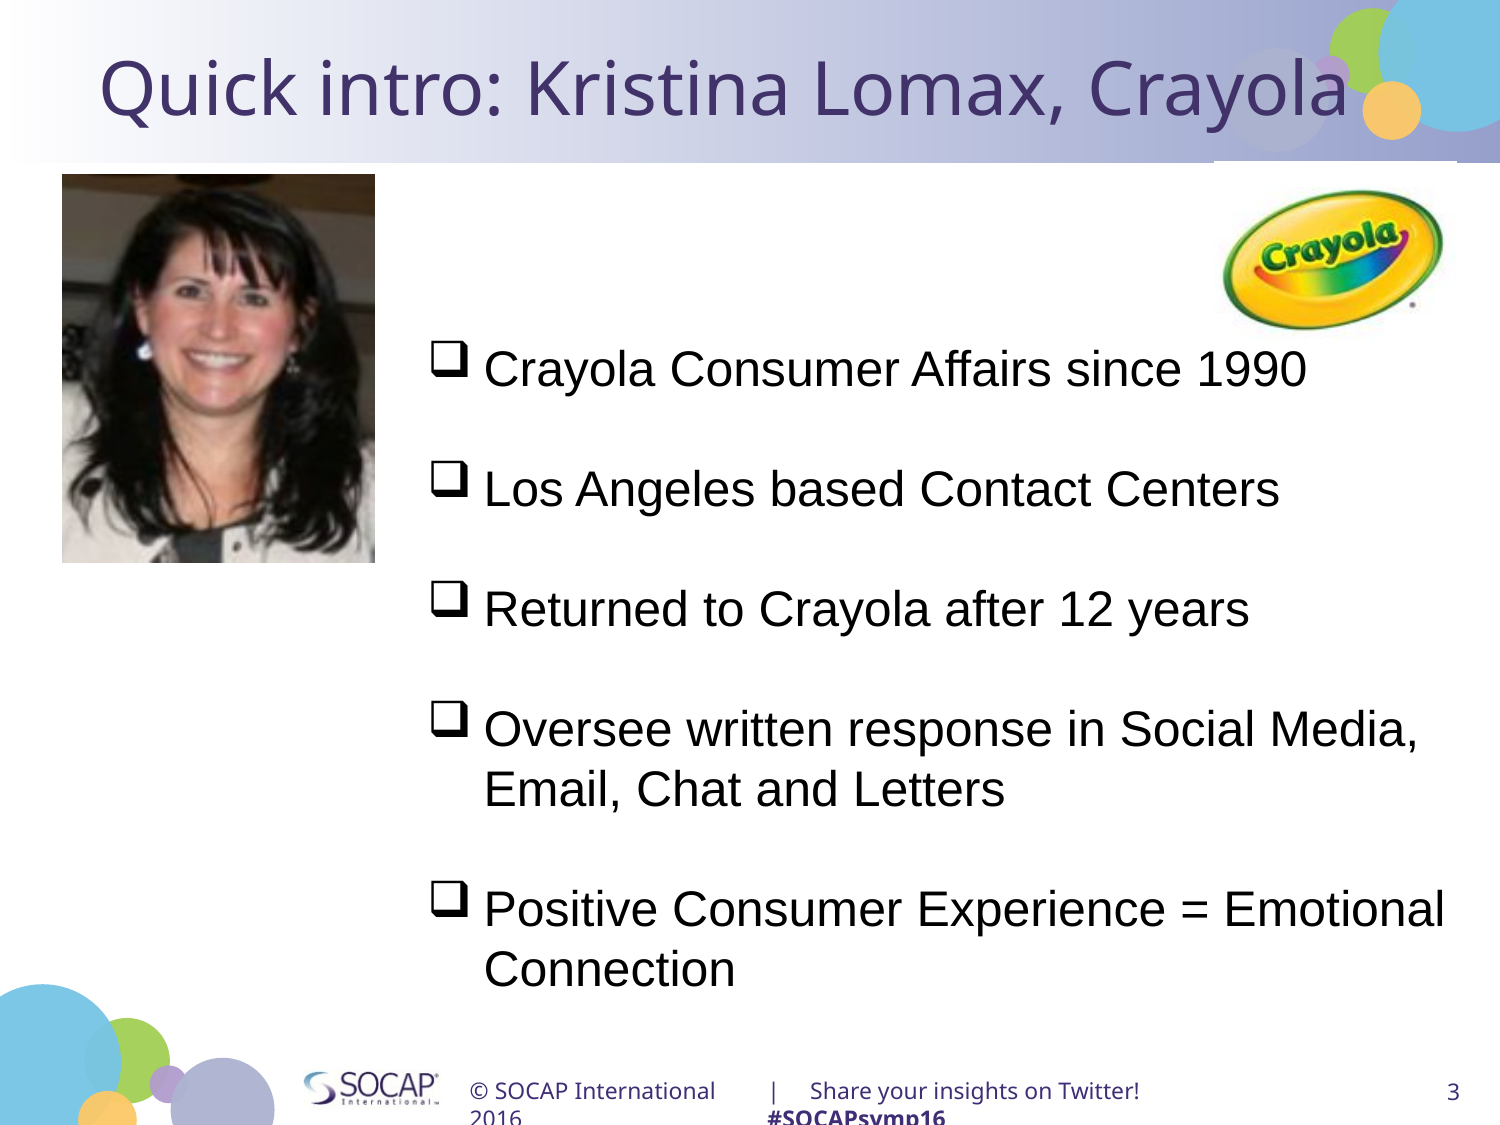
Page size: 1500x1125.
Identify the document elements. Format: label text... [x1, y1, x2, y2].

picture [1213, 161, 1457, 350]
list KRIS [62, 187, 1208, 1038]
text_box Crayola Consumer Affairs since 1990 Los Angeles based Contact Centers Returned to Crayola after 12 years Oversee written response in Social Media, Email, Chat and Letters Positive Consumer Experience = Emotional Connection [412, 328, 1500, 1064]
picture [62, 174, 376, 563]
title Quick intro: Kristina Lomax, Crayola [0, 16, 1450, 155]
picture [303, 1069, 443, 1109]
